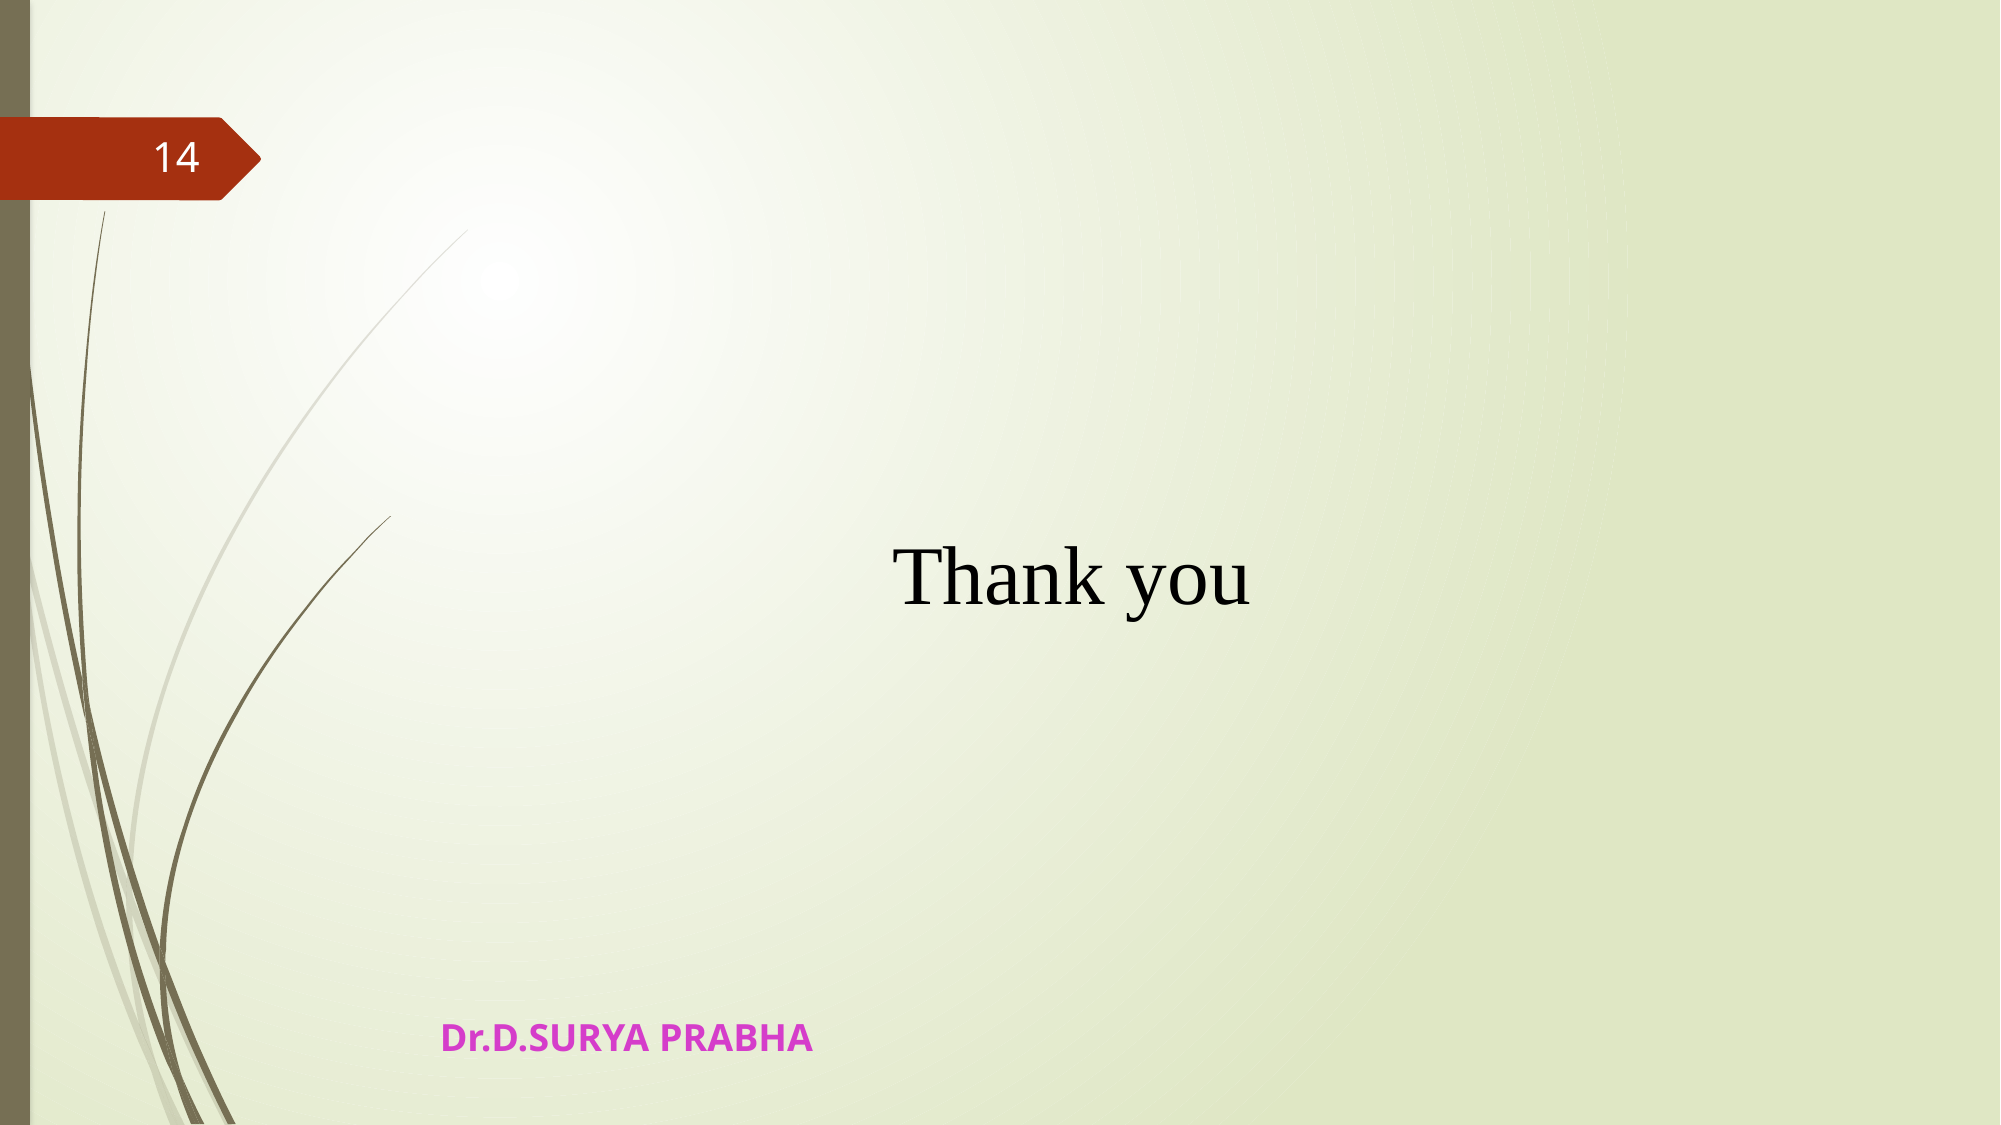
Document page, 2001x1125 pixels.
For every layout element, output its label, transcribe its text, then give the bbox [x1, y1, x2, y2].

slide_number 14 [87, 129, 216, 190]
footer Dr.D.SURYA PRABHA [424, 1006, 1675, 1067]
text_box Thank you [629, 514, 1514, 629]
